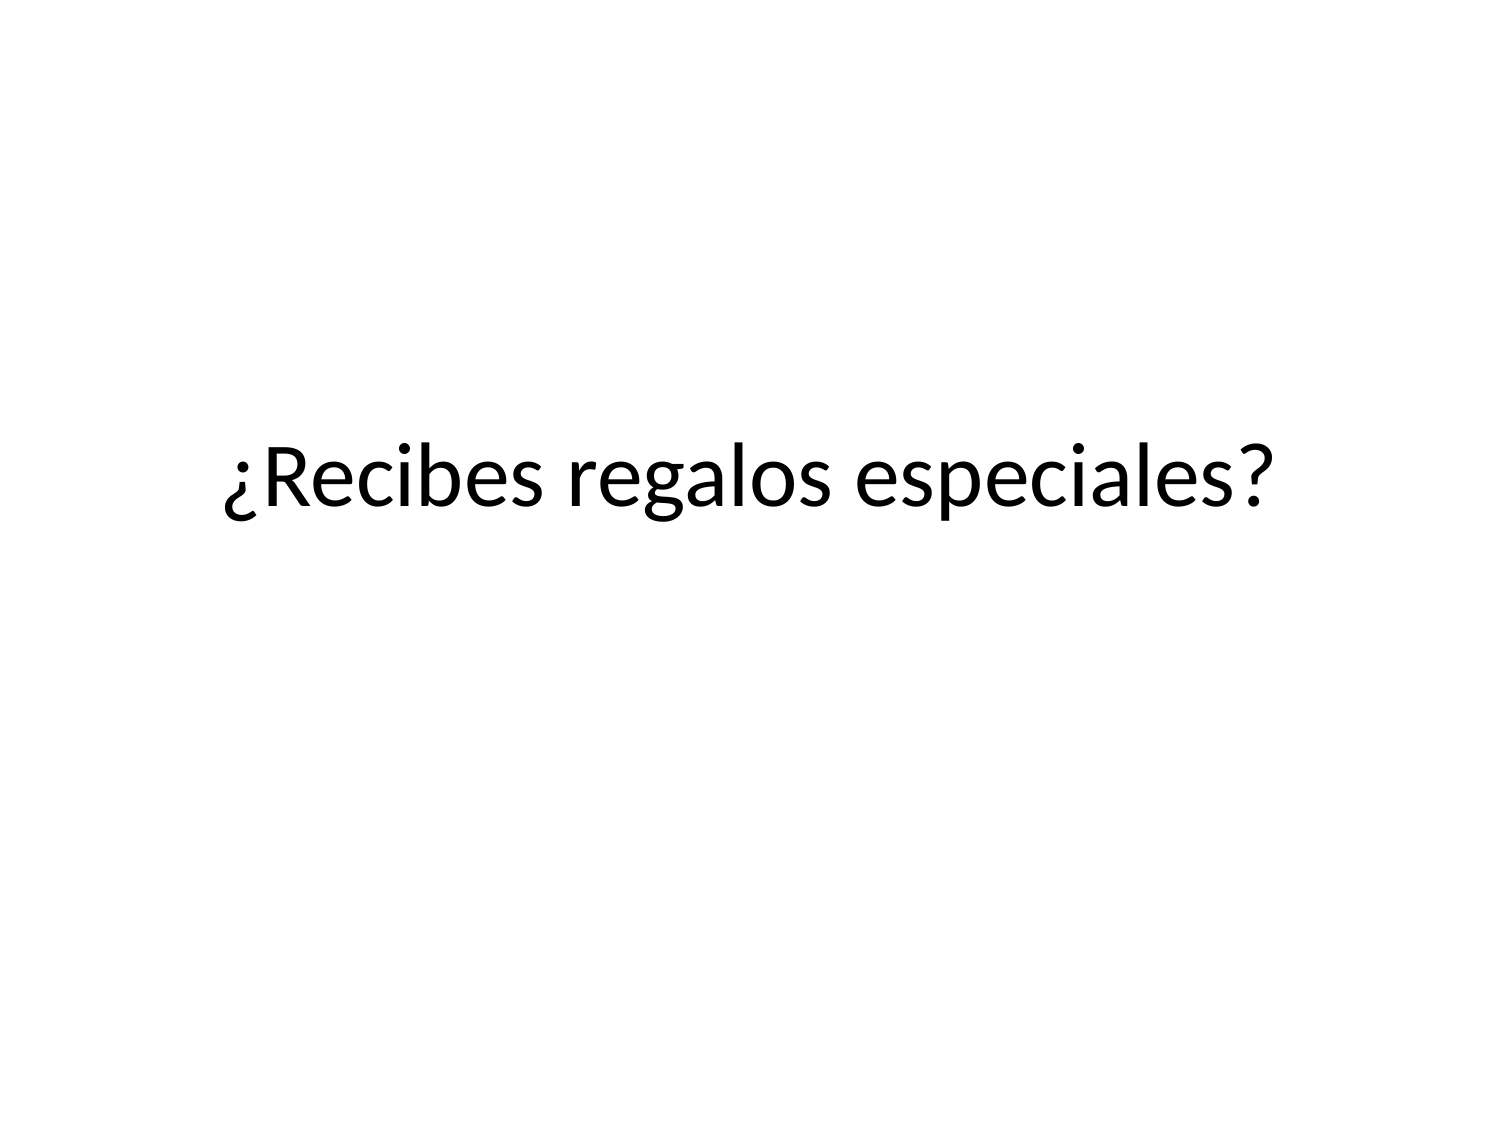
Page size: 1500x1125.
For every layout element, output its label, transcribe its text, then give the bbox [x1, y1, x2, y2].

title ¿Recibes regalos especiales? [112, 349, 1388, 591]
